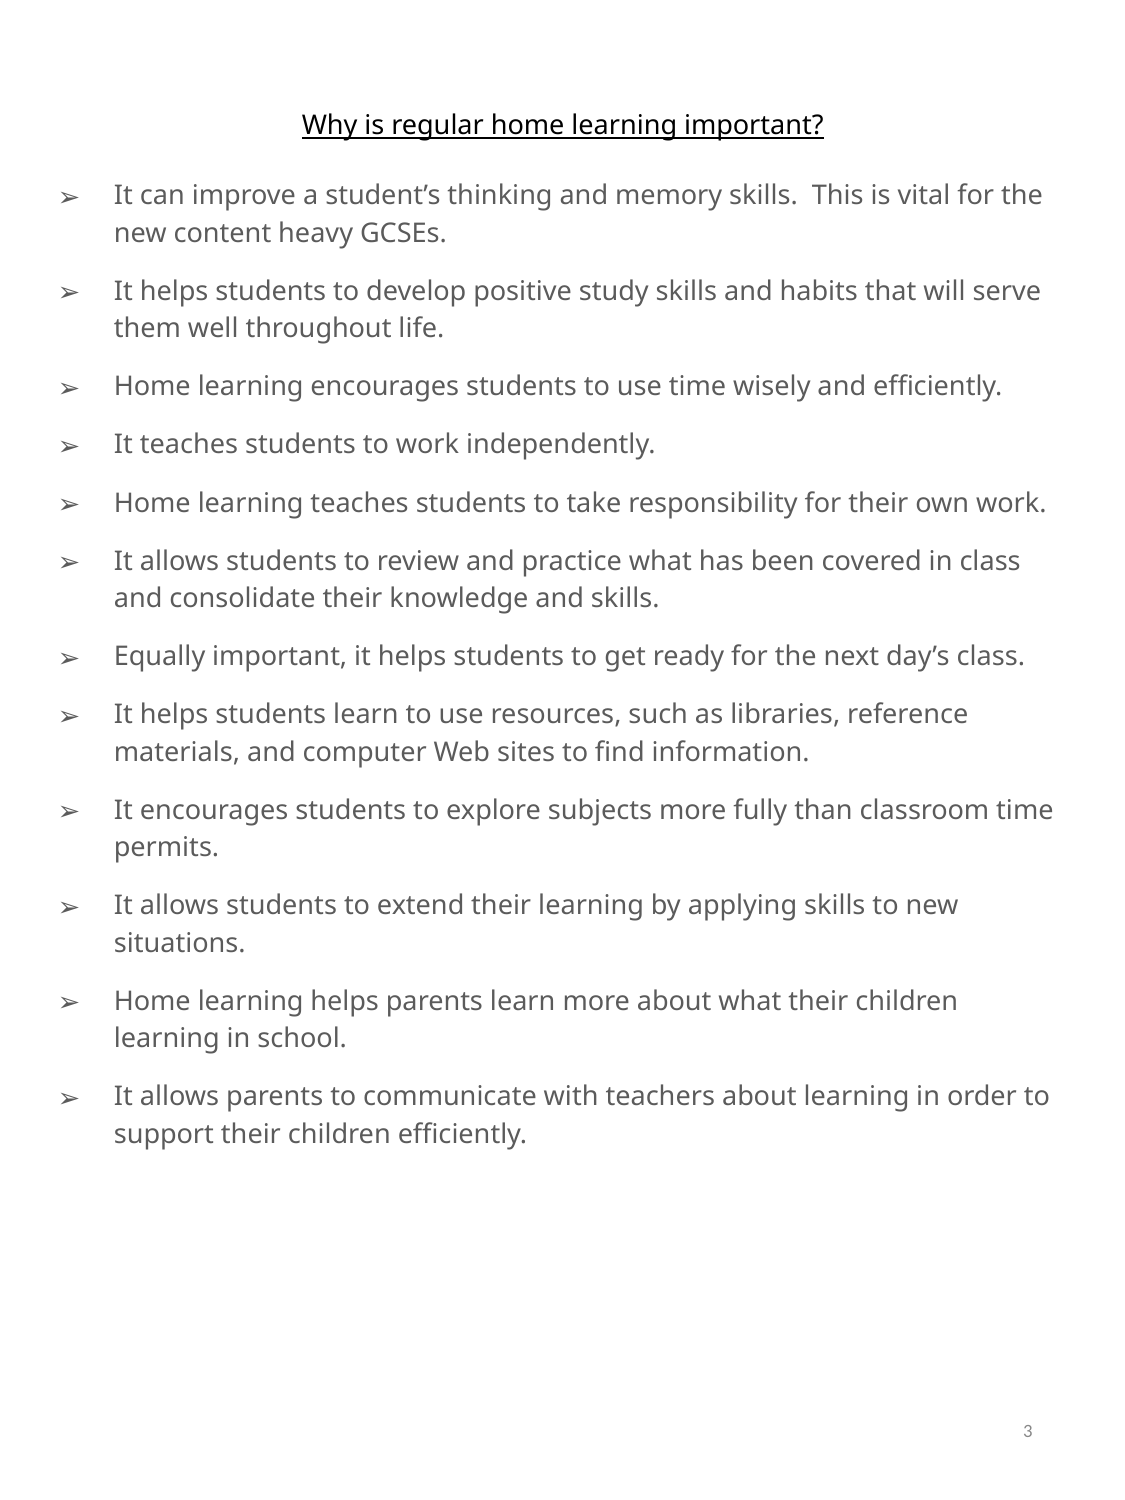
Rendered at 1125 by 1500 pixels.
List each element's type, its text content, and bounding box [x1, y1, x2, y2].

slide_number 3 [794, 1390, 1048, 1471]
text_box Why is regular home learning important? It can improve a student’s thinking and memory skills. This is vital for the new content heavy GCSEs. It helps students to develop positive study skills and habits that will serve them well throughout life. Home learning encourages students to use time wisely and efficiently. It teaches students to work independently. Home learning teaches students to take responsibility for their own work. It allows students to review and practice what has been covered in class and consolidate their knowledge and skills. Equally important, it helps students to get ready for the next day’s class. It helps students learn to use resources, such as libraries, reference materials, and computer Web sites to find information. It encourages students to explore subjects more fully than classroom time permits. It allows students to extend their learning by applying skills to new situations. Home learning helps parents learn more about what their children learning in school. It allows parents to communicate with teachers about learning in order to support their children efficiently. [42, 100, 1083, 1281]
